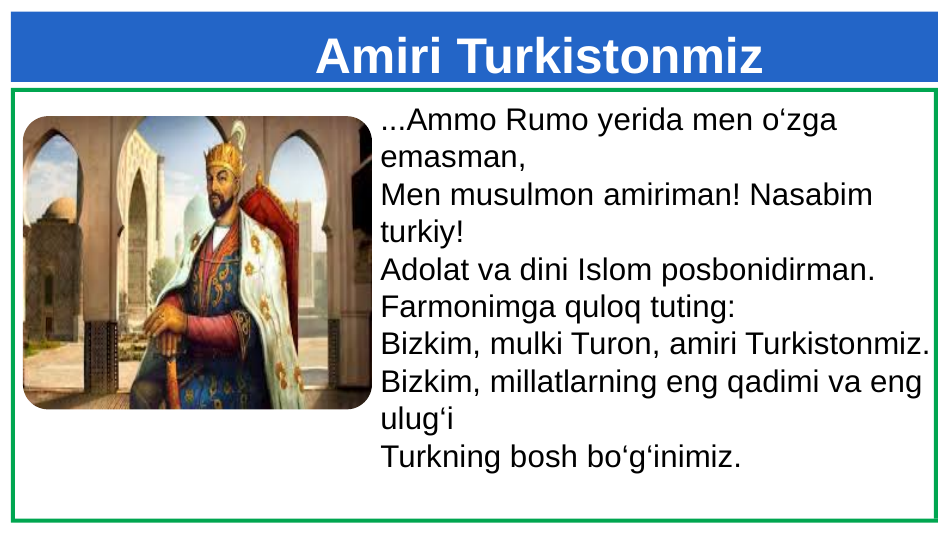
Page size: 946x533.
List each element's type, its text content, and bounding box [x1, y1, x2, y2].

text_box Amiri Turkistonmiz [300, 16, 780, 91]
picture [22, 115, 373, 410]
text_box ...Ammo Rumo yеrida mеn o‘zga emasman, Mеn musulmon amiriman! Nasabim turkiy! Adolat va dini Islom posbonidirman. Farmonimga quloq tuting: Bizkim, mulki Turon, amiri Turkistonmiz. Bizkim, millatlarning eng qadimi va eng ulug‘i Turkning bosh bo‘g‘inimiz. [365, 91, 946, 481]
